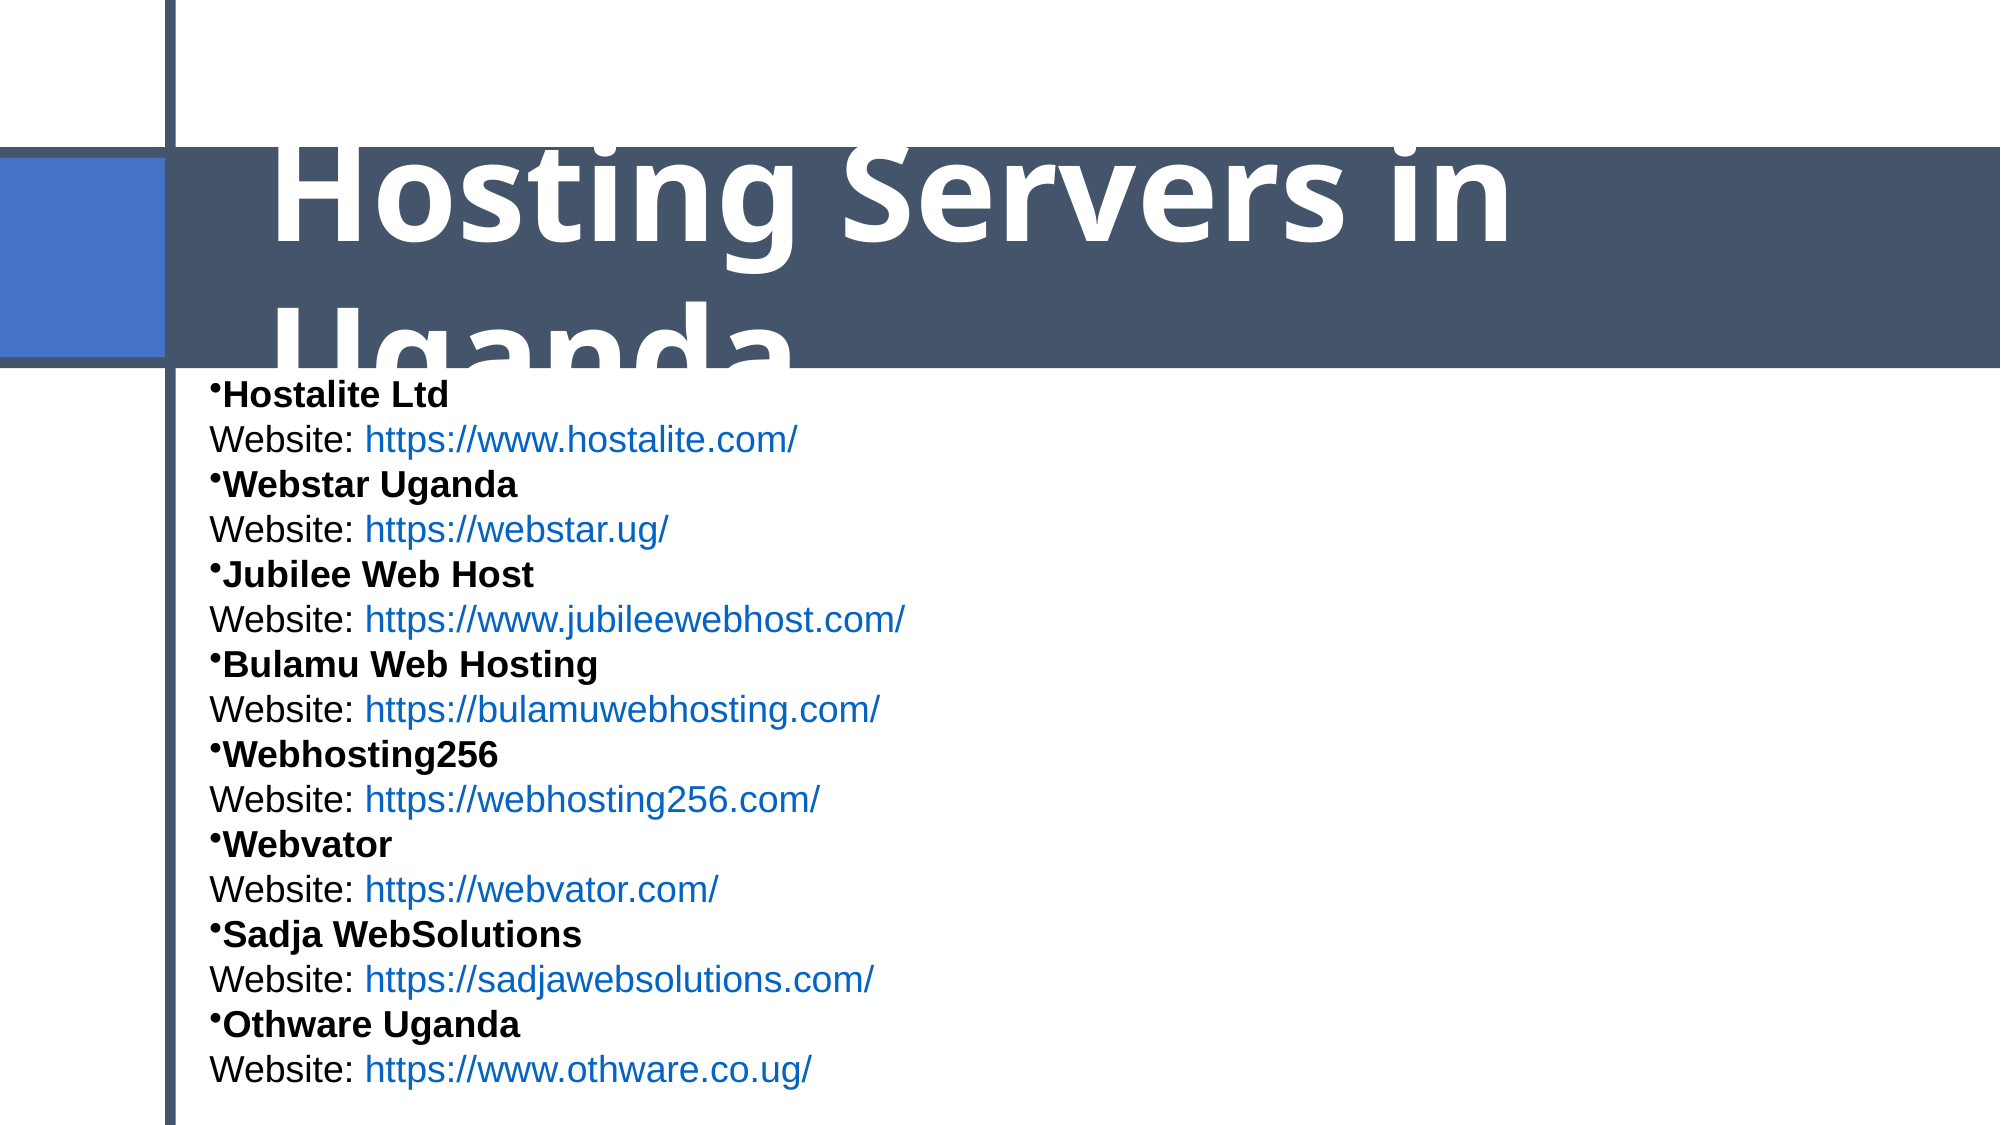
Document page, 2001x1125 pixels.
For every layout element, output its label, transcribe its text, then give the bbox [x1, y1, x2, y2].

list Hostalite Ltd Website: https://www.hostalite.com/ Webstar Uganda Website: https://webstar.ug/ Jubilee Web Host Website: https://www.jubileewebhost.com/ Bulamu Web Hosting Website: https://bulamuwebhosting.com/ Webhosting256 Website: https://webhosting256.com/ Webvator Website: https://webvator.com/ Sadja WebSolutions Website: https://sadjawebsolutions.com/ Othware Uganda Website: https://www.othware.co.ug/ [194, 362, 1895, 1098]
title Hosting Servers in Uganda [251, 157, 1895, 358]
